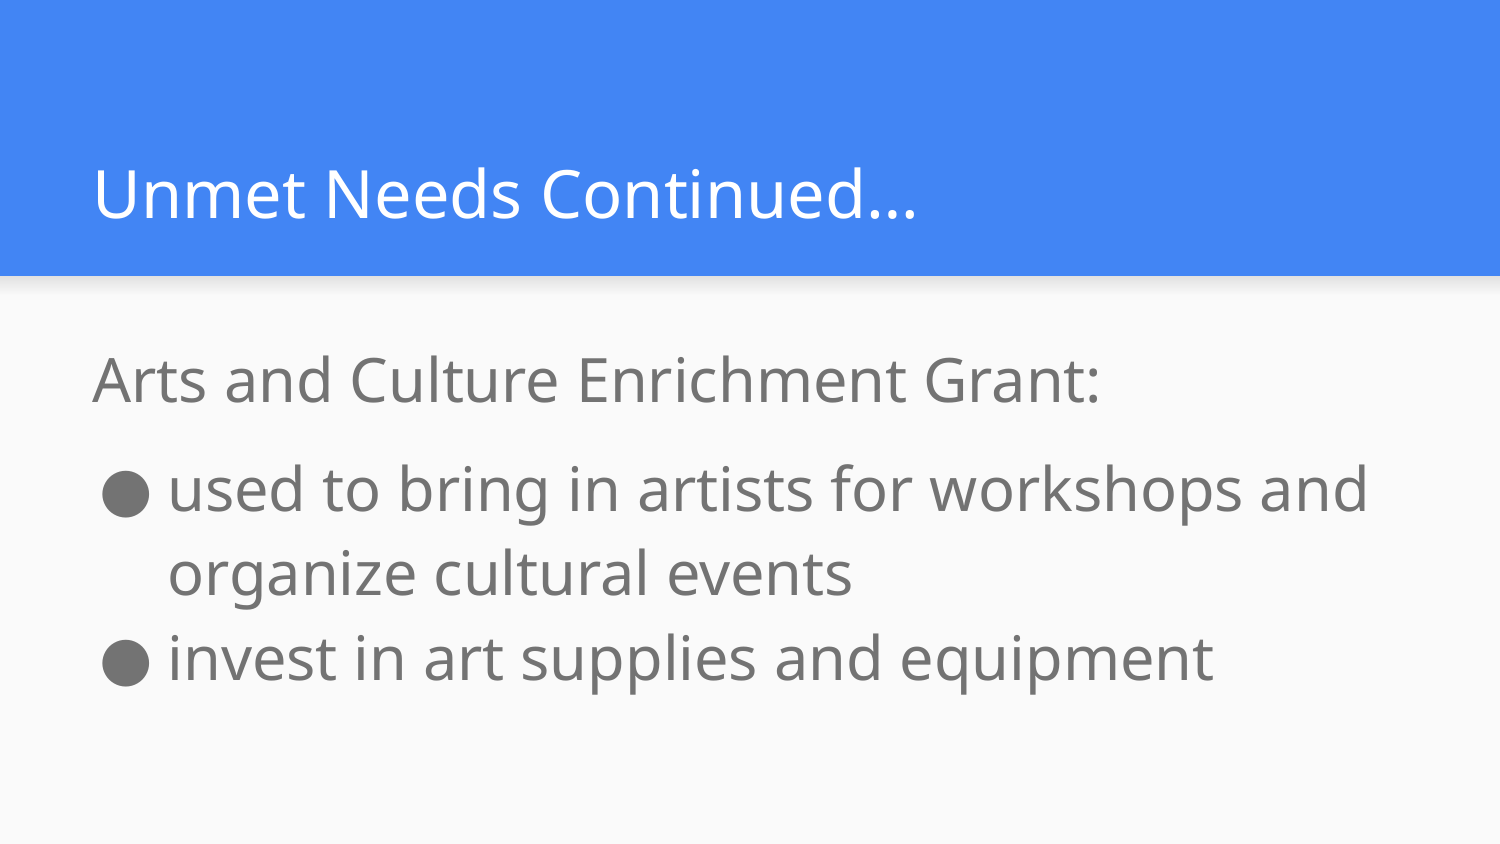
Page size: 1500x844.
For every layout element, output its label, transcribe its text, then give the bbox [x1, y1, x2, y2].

title Unmet Needs Continued… [77, 121, 1427, 248]
list Arts and Culture Enrichment Grant: used to bring in artists for workshops and organize cultural events invest in art supplies and equipment [77, 314, 1427, 760]
